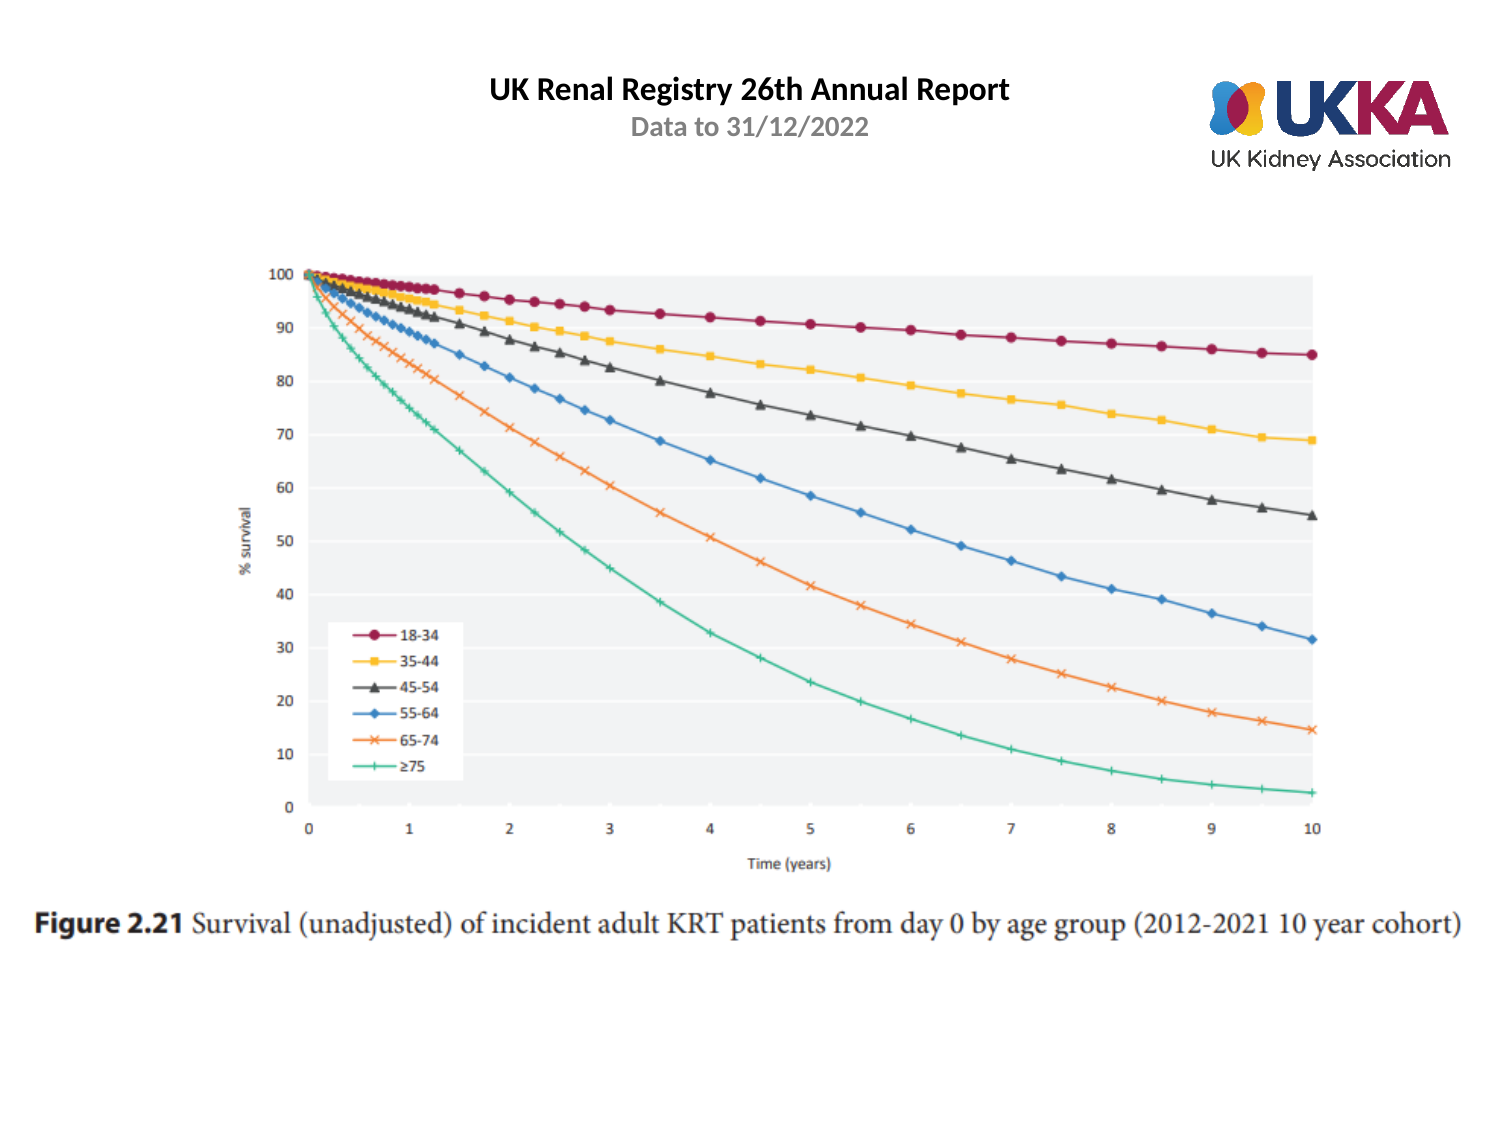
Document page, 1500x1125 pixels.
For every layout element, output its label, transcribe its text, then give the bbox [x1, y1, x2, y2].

picture [0, 231, 1500, 956]
picture [1196, 61, 1459, 185]
text_box UK Renal Registry 26th Annual Report Data to 31/12/2022 [466, 63, 1034, 147]
